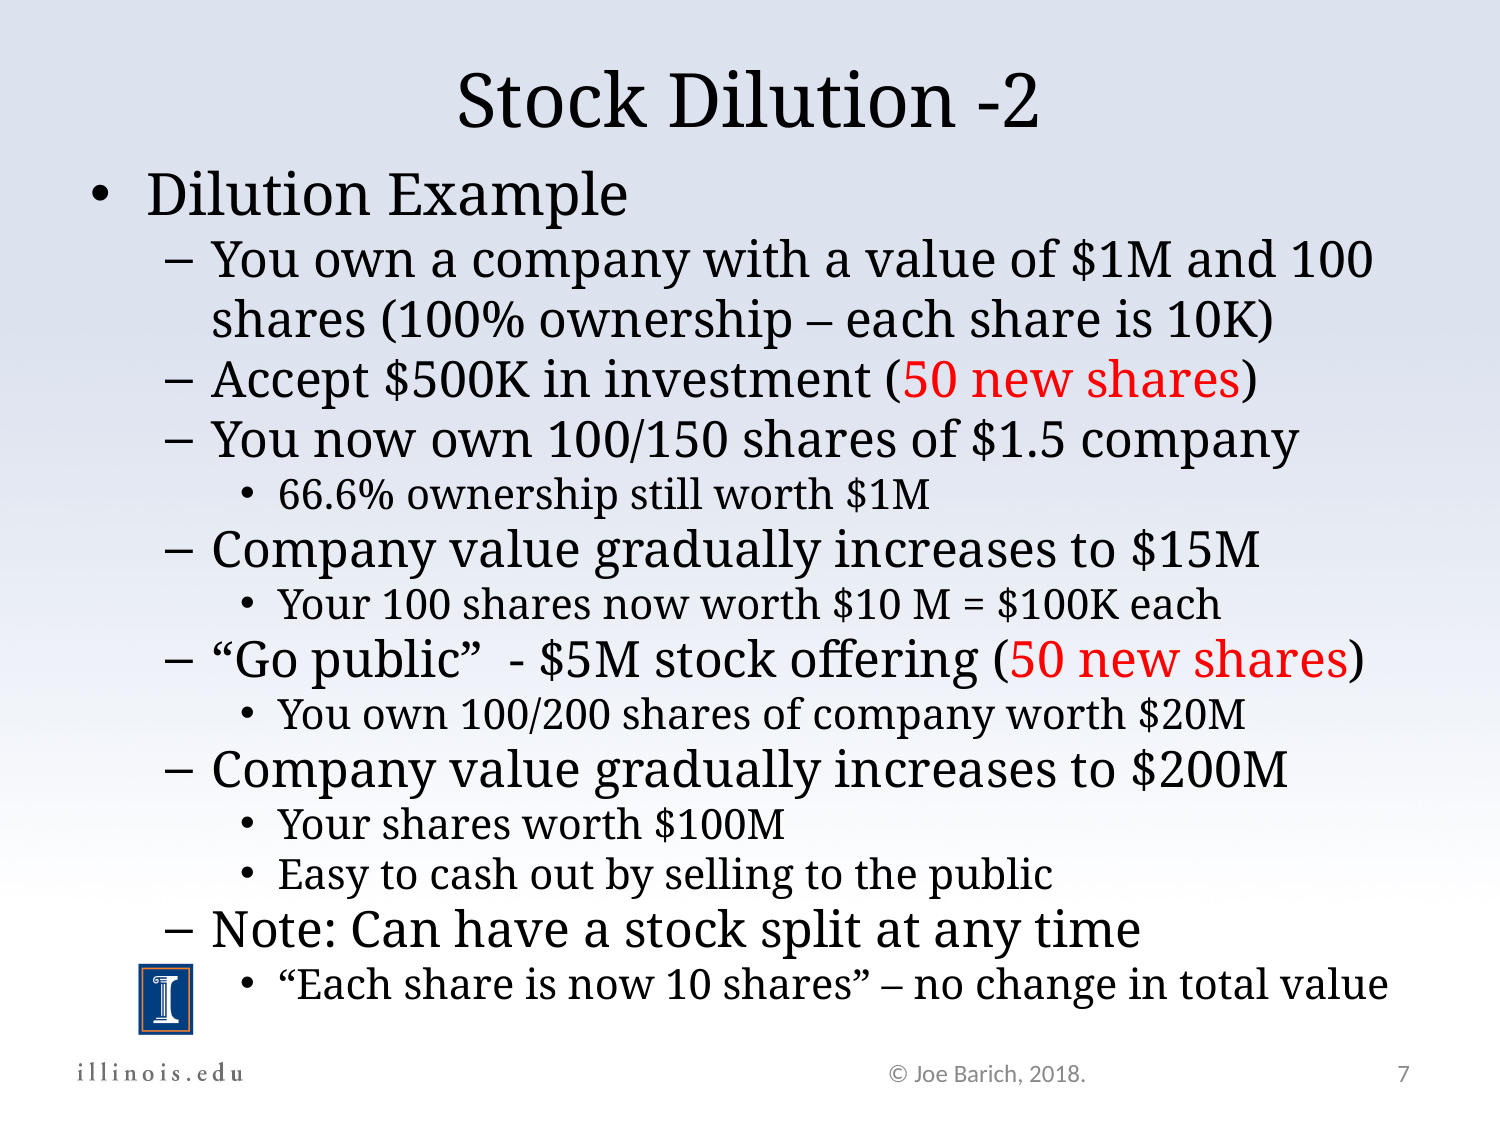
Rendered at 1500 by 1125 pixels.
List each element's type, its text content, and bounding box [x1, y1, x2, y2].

title Stock Dilution -2 [75, 45, 1425, 149]
list Dilution Example You own a company with a value of $1M and 100 shares (100% ownership – each share is 10K) Accept $500K in investment (50 new shares) You now own 100/150 shares of $1.5 company 66.6% ownership still worth $1M Company value gradually increases to $15M Your 100 shares now worth $10 M = $100K each “Go public” - $5M stock offering (50 new shares) You own 100/200 shares of company worth $20M Company value gradually increases to $200M Your shares worth $100M Easy to cash out by selling to the public Note: Can have a stock split at any time “Each share is now 10 shares” – no change in total value [75, 149, 1425, 1025]
footer © Joe Barich, 2018. [750, 1042, 1225, 1103]
slide_number 7 [1250, 1042, 1425, 1103]
picture [0, 0, 1500, 1125]
